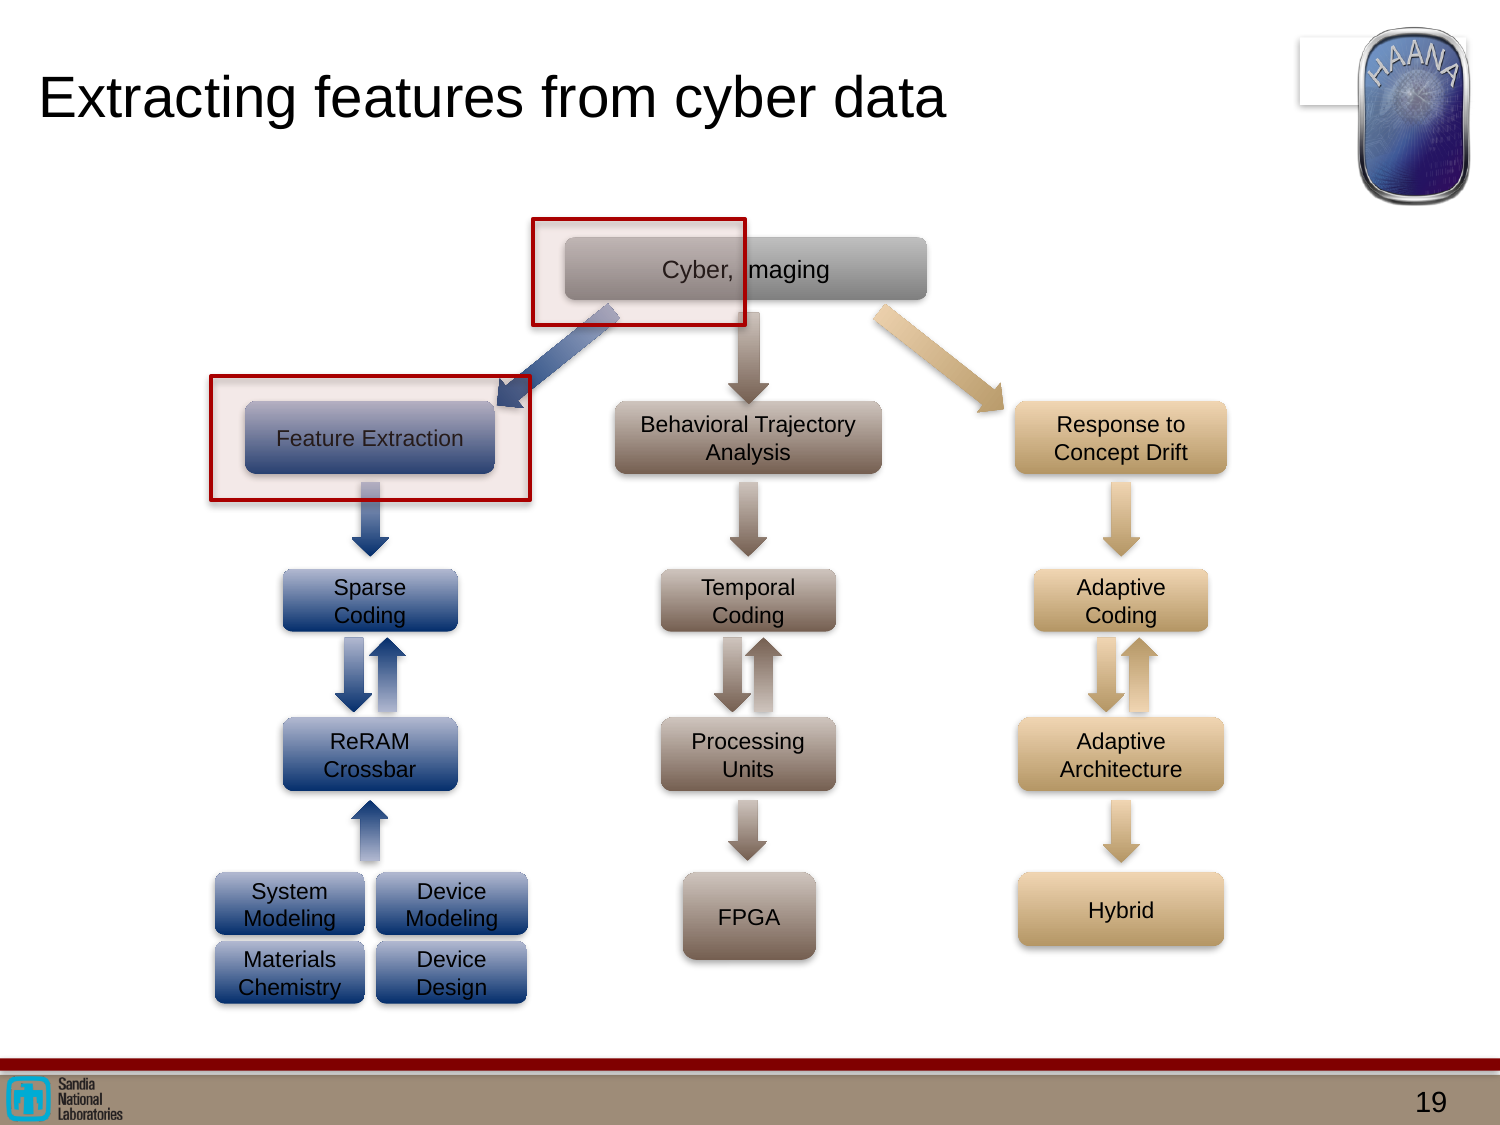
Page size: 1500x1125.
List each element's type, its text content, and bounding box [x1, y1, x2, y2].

text_box [1120, 637, 1158, 713]
text_box [1102, 481, 1140, 557]
picture [1337, 15, 1491, 213]
text_box [1087, 637, 1124, 713]
text_box Sparse Coding [282, 569, 458, 632]
text_box Device Modeling [376, 872, 528, 935]
text_box [351, 509, 389, 557]
text_box [368, 637, 406, 713]
text_box Hybrid [1018, 872, 1225, 947]
text_box Extracting features from cyber data [23, 12, 1475, 175]
text_box [713, 637, 748, 713]
text_box [873, 304, 1004, 413]
text_box Response to Concept Drift [1014, 400, 1228, 475]
text_box [728, 312, 770, 405]
text_box Adaptive Architecture [1018, 717, 1225, 792]
text_box [729, 481, 767, 557]
text_box [532, 218, 746, 326]
text_box Materials Chemistry [214, 941, 365, 1004]
text_box [335, 637, 372, 713]
picture [3, 1072, 126, 1125]
text_box Behavioral Trajectory Analysis [614, 400, 882, 475]
text_box Temporal Coding [660, 569, 836, 632]
text_box [744, 637, 783, 713]
text_box [1102, 799, 1140, 863]
text_box Device Design [376, 941, 528, 1004]
text_box Processing Units [660, 717, 836, 792]
text_box [210, 375, 530, 501]
text_box [520, 334, 601, 388]
text_box [728, 800, 767, 861]
text_box ReRAM Crossbar [282, 717, 458, 792]
text_box Adaptive Coding [1033, 569, 1209, 632]
text_box System Modeling [214, 872, 365, 935]
slide_number 19 [1362, 1075, 1463, 1125]
text_box [351, 799, 389, 861]
text_box Cyber, Imaging [750, 237, 928, 300]
text_box FPGA [682, 872, 816, 960]
